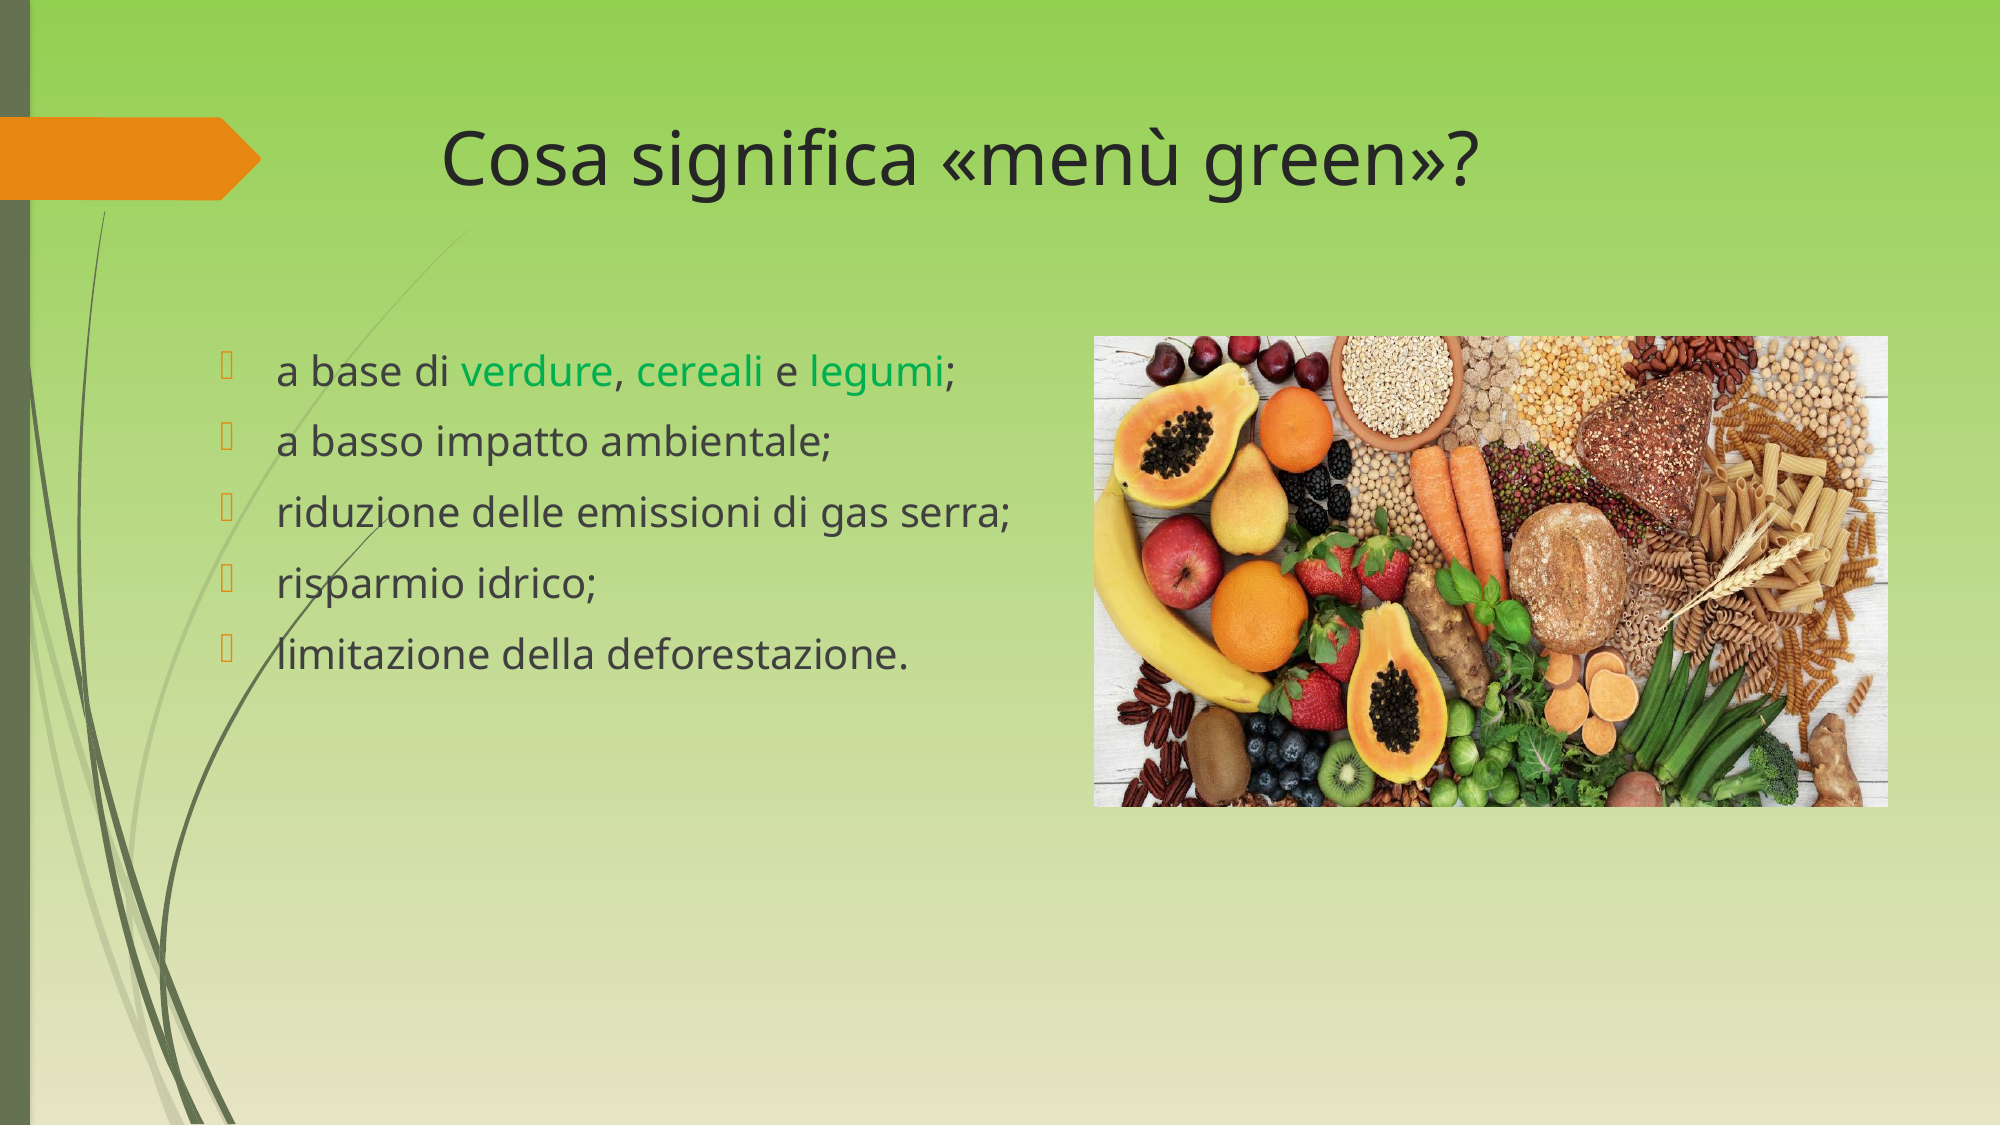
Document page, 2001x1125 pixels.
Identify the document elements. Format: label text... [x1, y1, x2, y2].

list a base di verdure, cereali e legumi; a basso impatto ambientale; riduzione delle emissioni di gas serra; risparmio idrico; limitazione della deforestazione. [205, 336, 1133, 997]
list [1094, 336, 1888, 807]
title Cosa significa «menù green»? [425, 102, 1888, 313]
